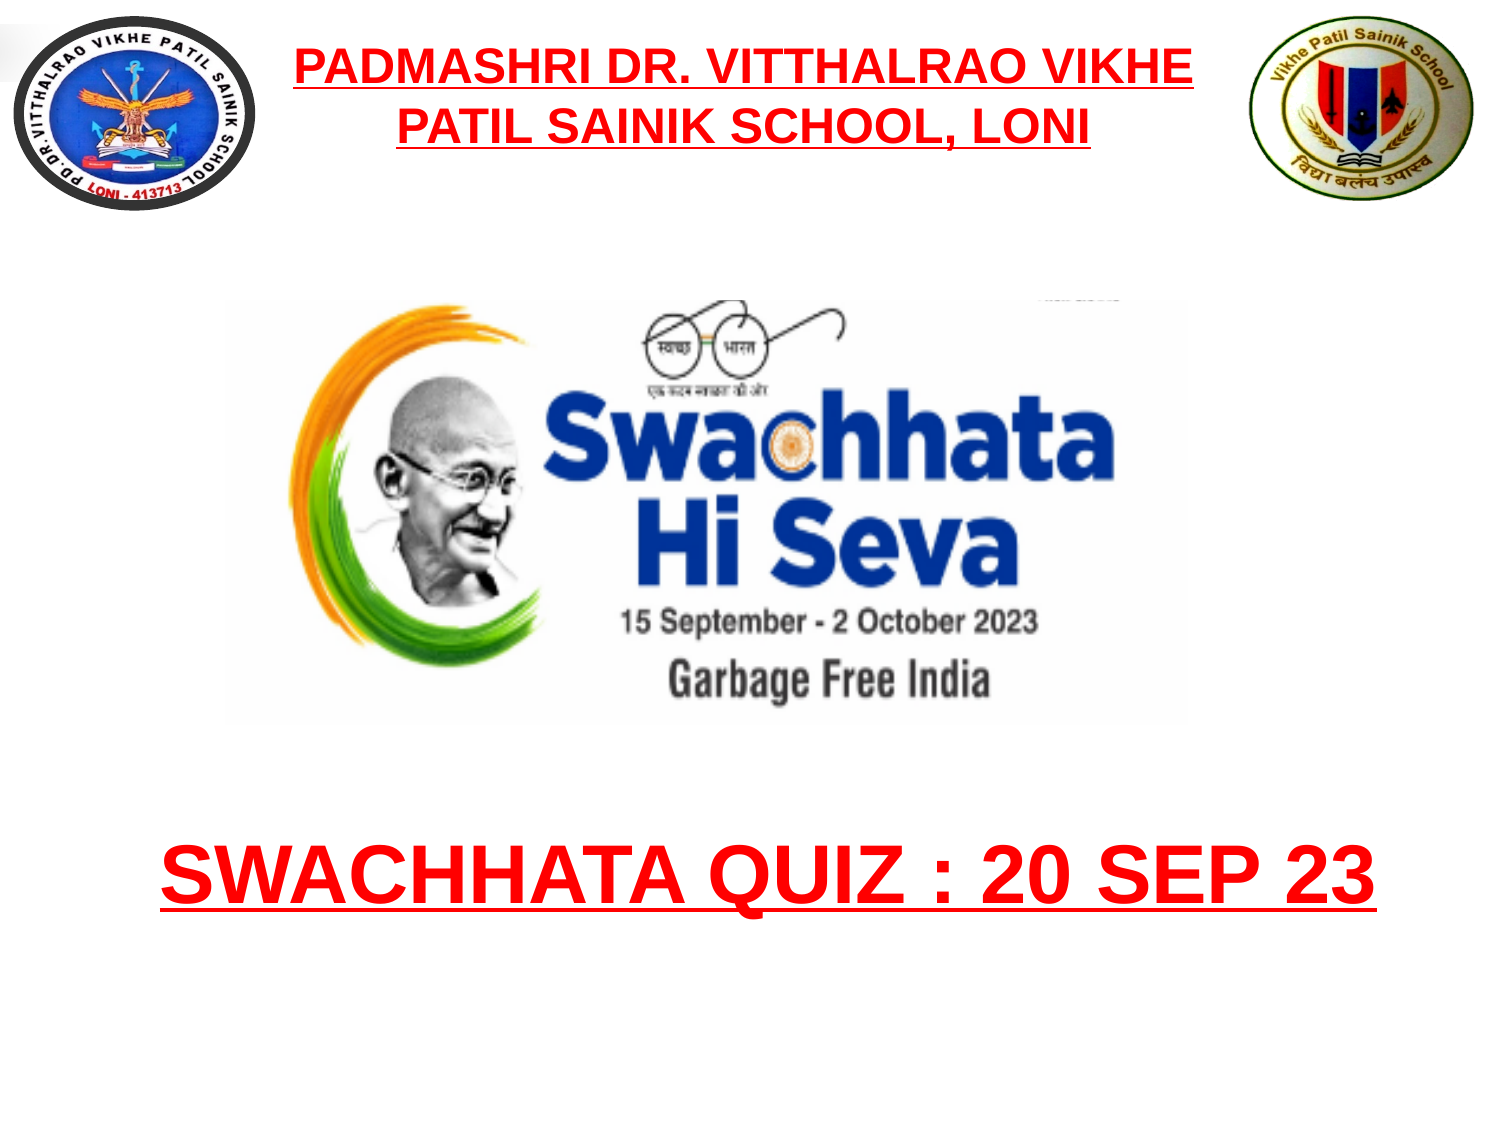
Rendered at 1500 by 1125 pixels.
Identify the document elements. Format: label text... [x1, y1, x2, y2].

text_box SWACHHATA QUIZ : 20 SEP 23 [137, 812, 1400, 928]
title PADMASHRI DR. VITTHALRAO VIKHE PATIL SAINIK SCHOOL, LONI [275, 12, 1213, 175]
picture [224, 299, 1188, 726]
picture [1244, 12, 1476, 201]
picture [18, 21, 251, 206]
